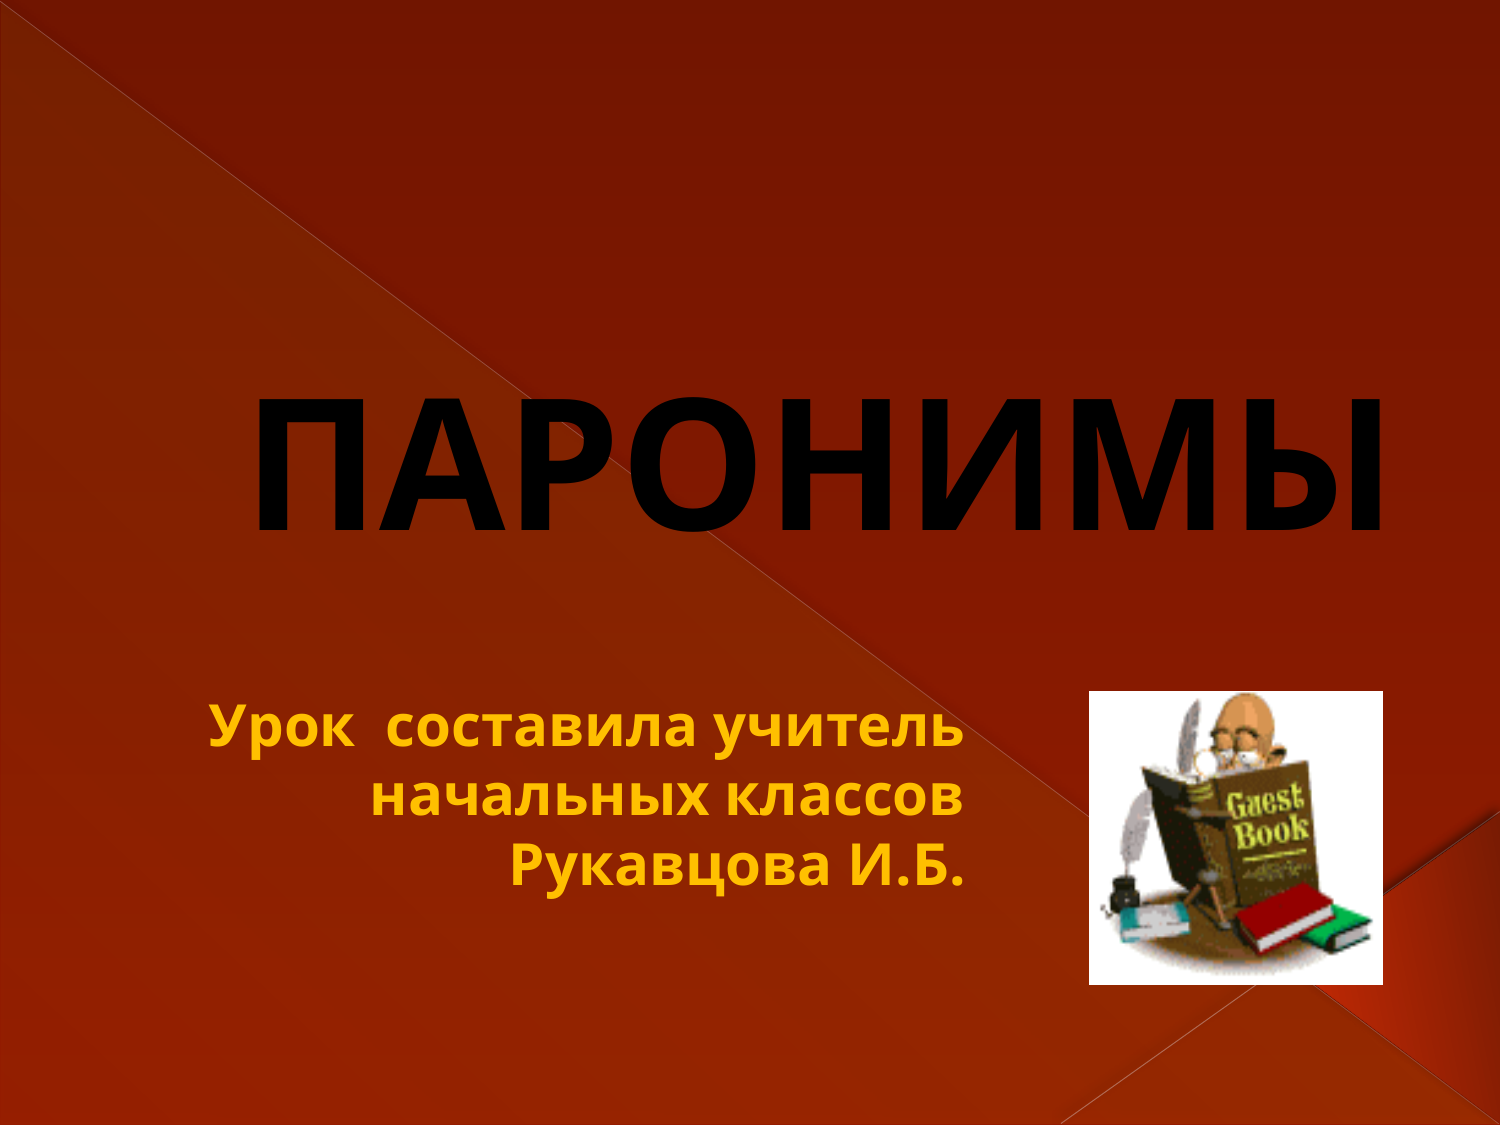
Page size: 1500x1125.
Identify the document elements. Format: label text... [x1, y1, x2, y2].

picture [1089, 691, 1384, 985]
subtitle Урок составила учитель начальных классов Рукавцова И.Б. [88, 680, 987, 905]
title ПАРОНИМЫ [88, 292, 1412, 575]
